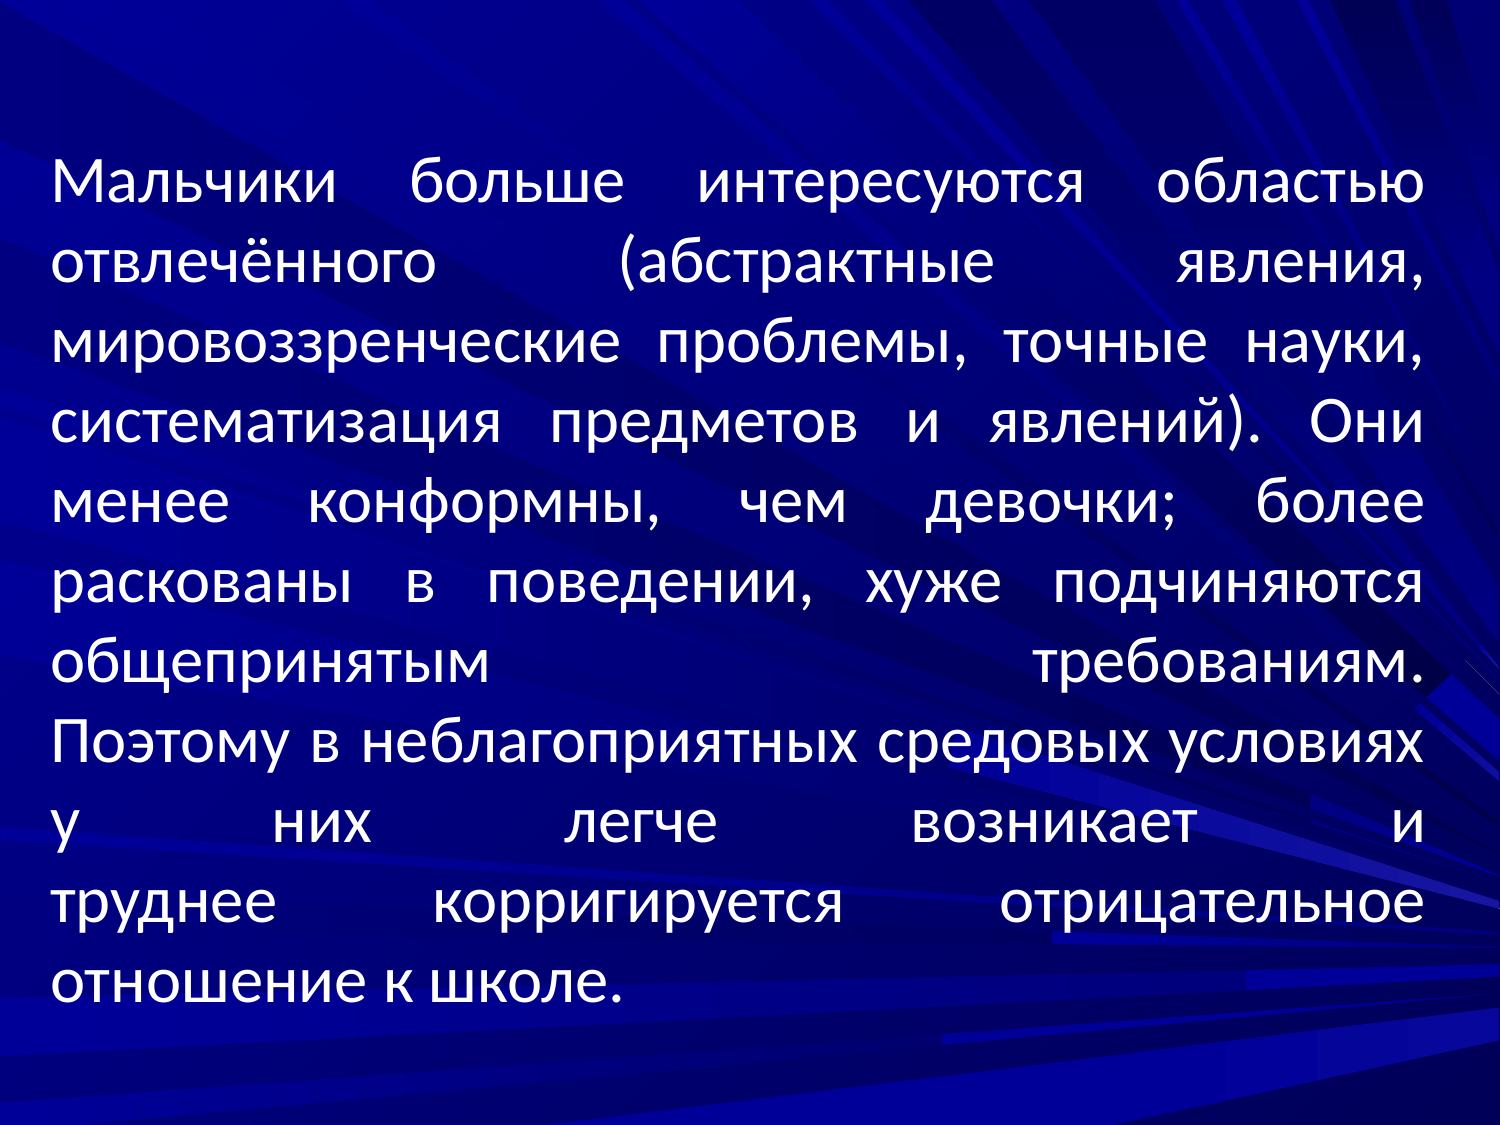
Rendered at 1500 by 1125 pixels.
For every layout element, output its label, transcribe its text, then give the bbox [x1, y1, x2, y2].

text_box Мальчики больше интересуются областью отвлечённого (абстрактные явления, мировоззренческие проблемы, точные науки, систематизация предметов и явлений). Они менее конформны, чем девочки; более раскованы в поведении, хуже подчиняются общепринятым требованиям. Поэтому в неблагоприятных средовых условиях у них легче возникает и труднее корригируется отрицательное отношение к школе. [35, 58, 1442, 1125]
